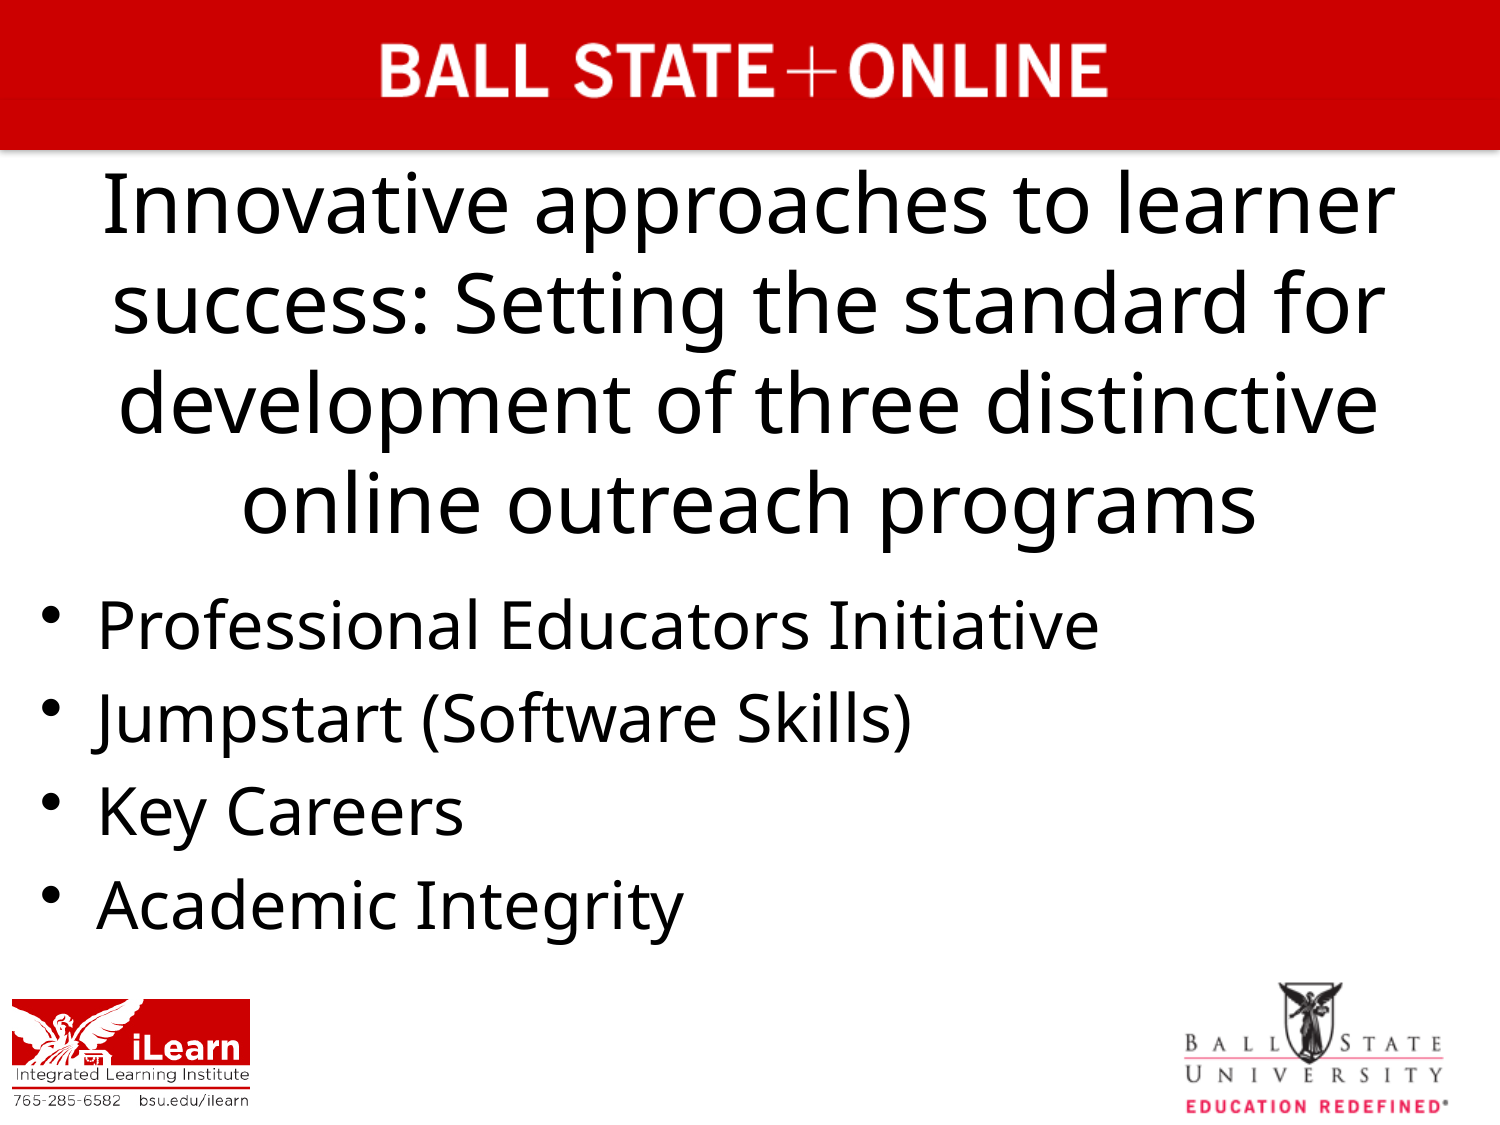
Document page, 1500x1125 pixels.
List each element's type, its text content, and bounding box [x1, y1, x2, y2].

picture [0, 150, 1500, 1125]
picture [0, 0, 1500, 99]
title Innovative approaches to learner success: Setting the standard for development of three distinctive online outreach programs [24, 337, 1476, 463]
list Professional Educators Initiative Jumpstart (Software Skills) Key Careers Academic Integrity [24, 574, 1476, 988]
